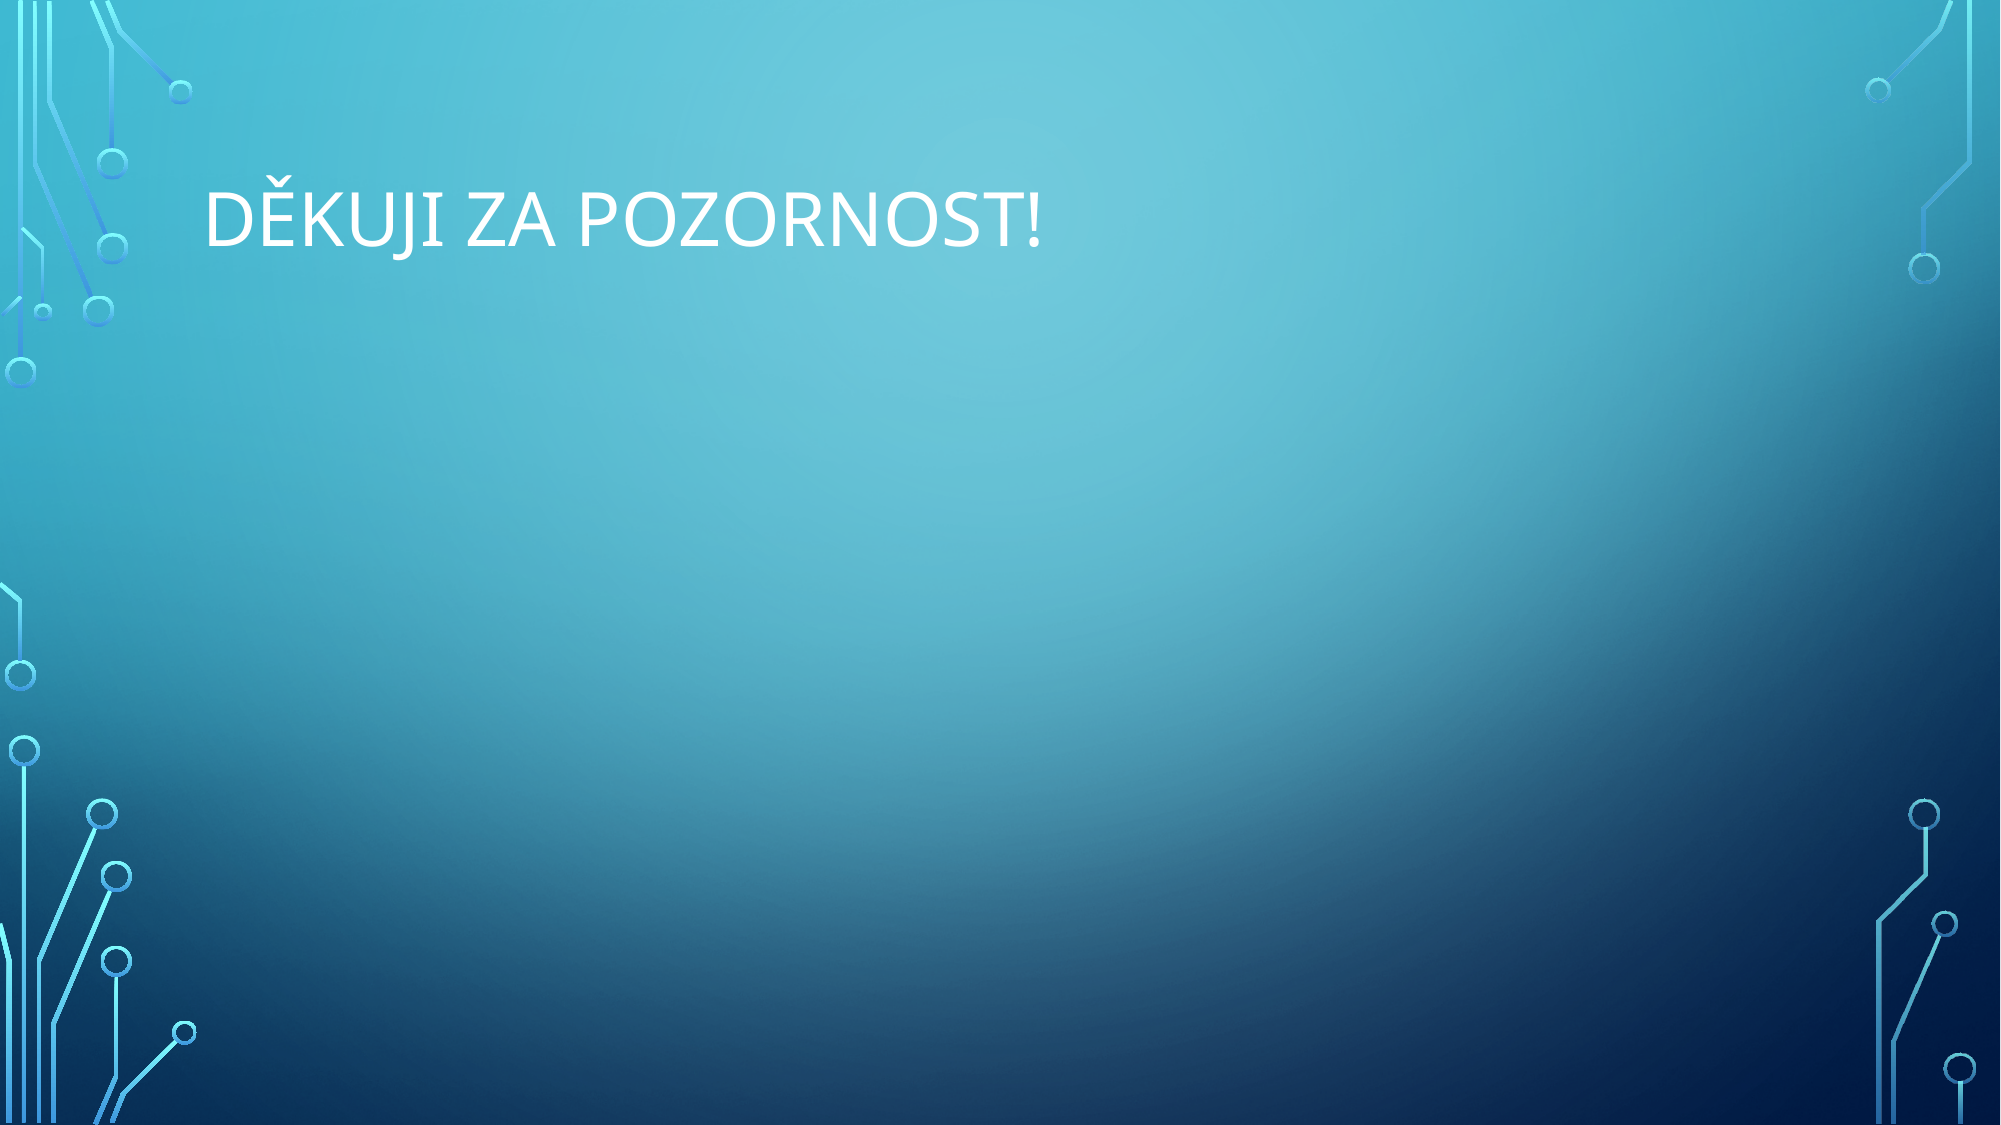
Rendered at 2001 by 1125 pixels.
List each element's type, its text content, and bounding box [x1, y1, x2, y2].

title Děkuji za pozornost! [187, 101, 1813, 344]
